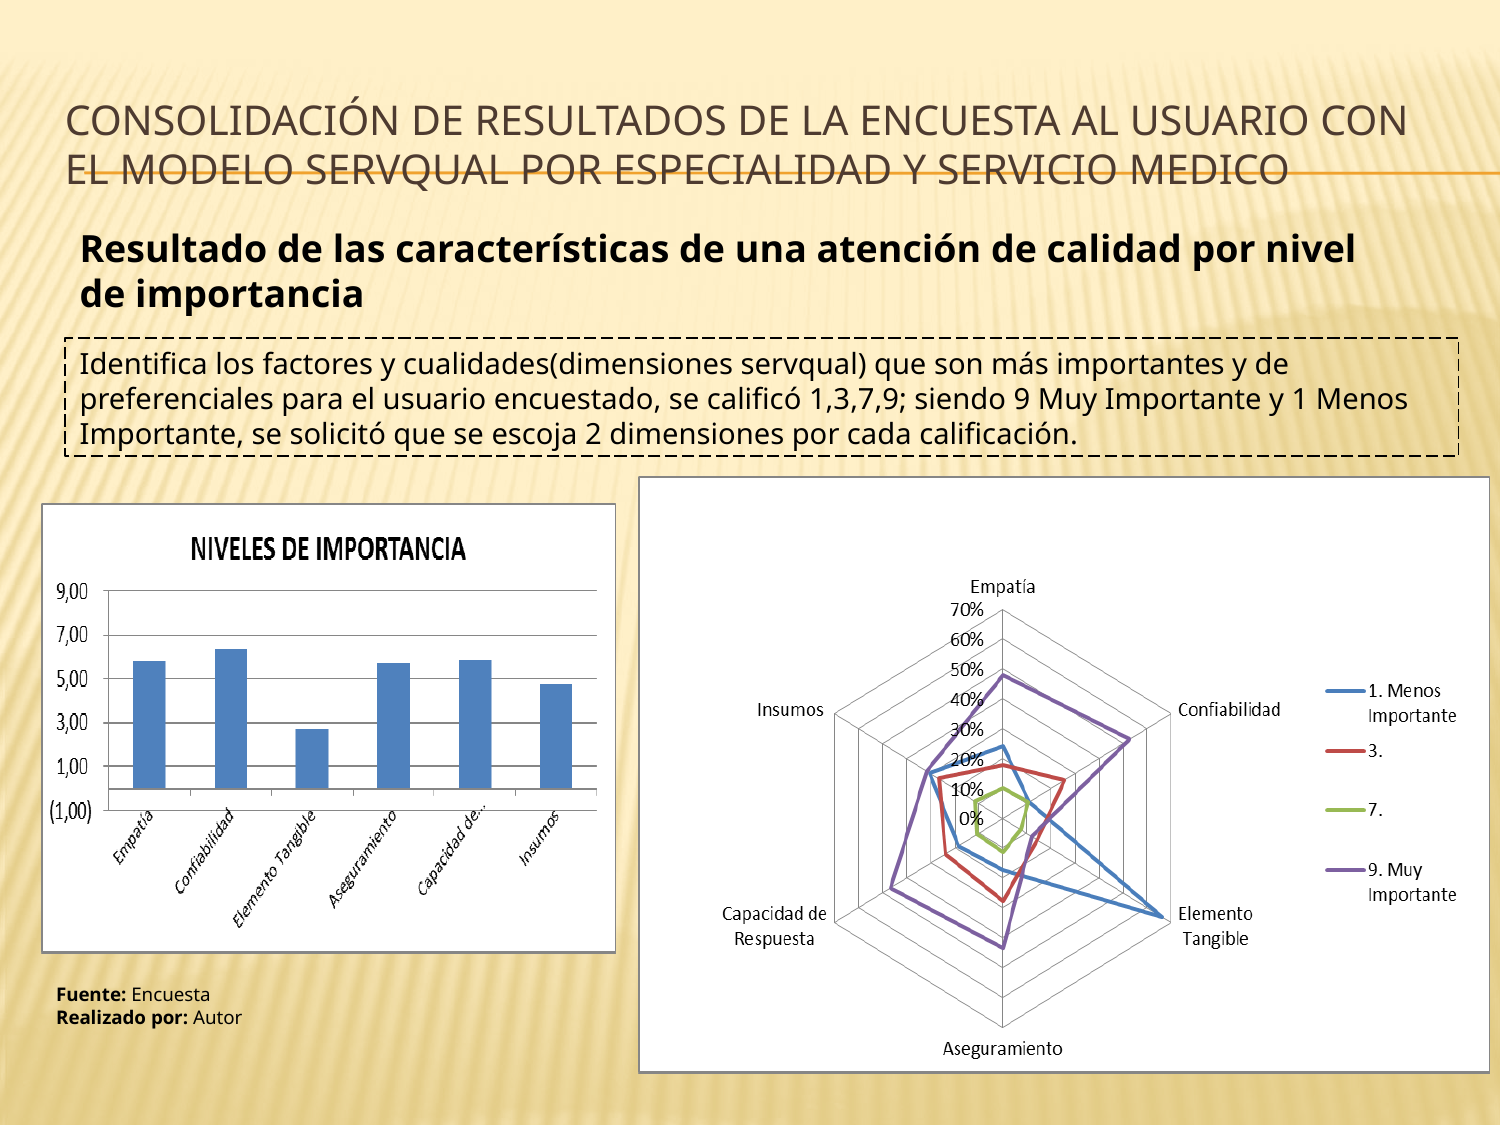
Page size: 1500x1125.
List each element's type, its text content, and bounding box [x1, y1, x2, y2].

text_box Identifica los factores y cualidades(dimensiones servqual) que son más importantes y de preferenciales para el usuario encuestado, se calificó 1,3,7,9; siendo 9 Muy Importante y 1 Menos Importante, se solicitó que se escoja 2 dimensiones por cada calificación. [64, 338, 1459, 457]
picture [638, 476, 1490, 1075]
picture [40, 503, 617, 955]
title Consolidación de resultados de la Encuesta al Usuario con el modelo Servqual por especialidad y servicio medico [50, 75, 1475, 213]
text_box Fuente: Encuesta Realizado por: Autor [41, 975, 585, 1036]
text_box Resultado de las características de una atención de calidad por nivel de importancia [64, 217, 1412, 323]
